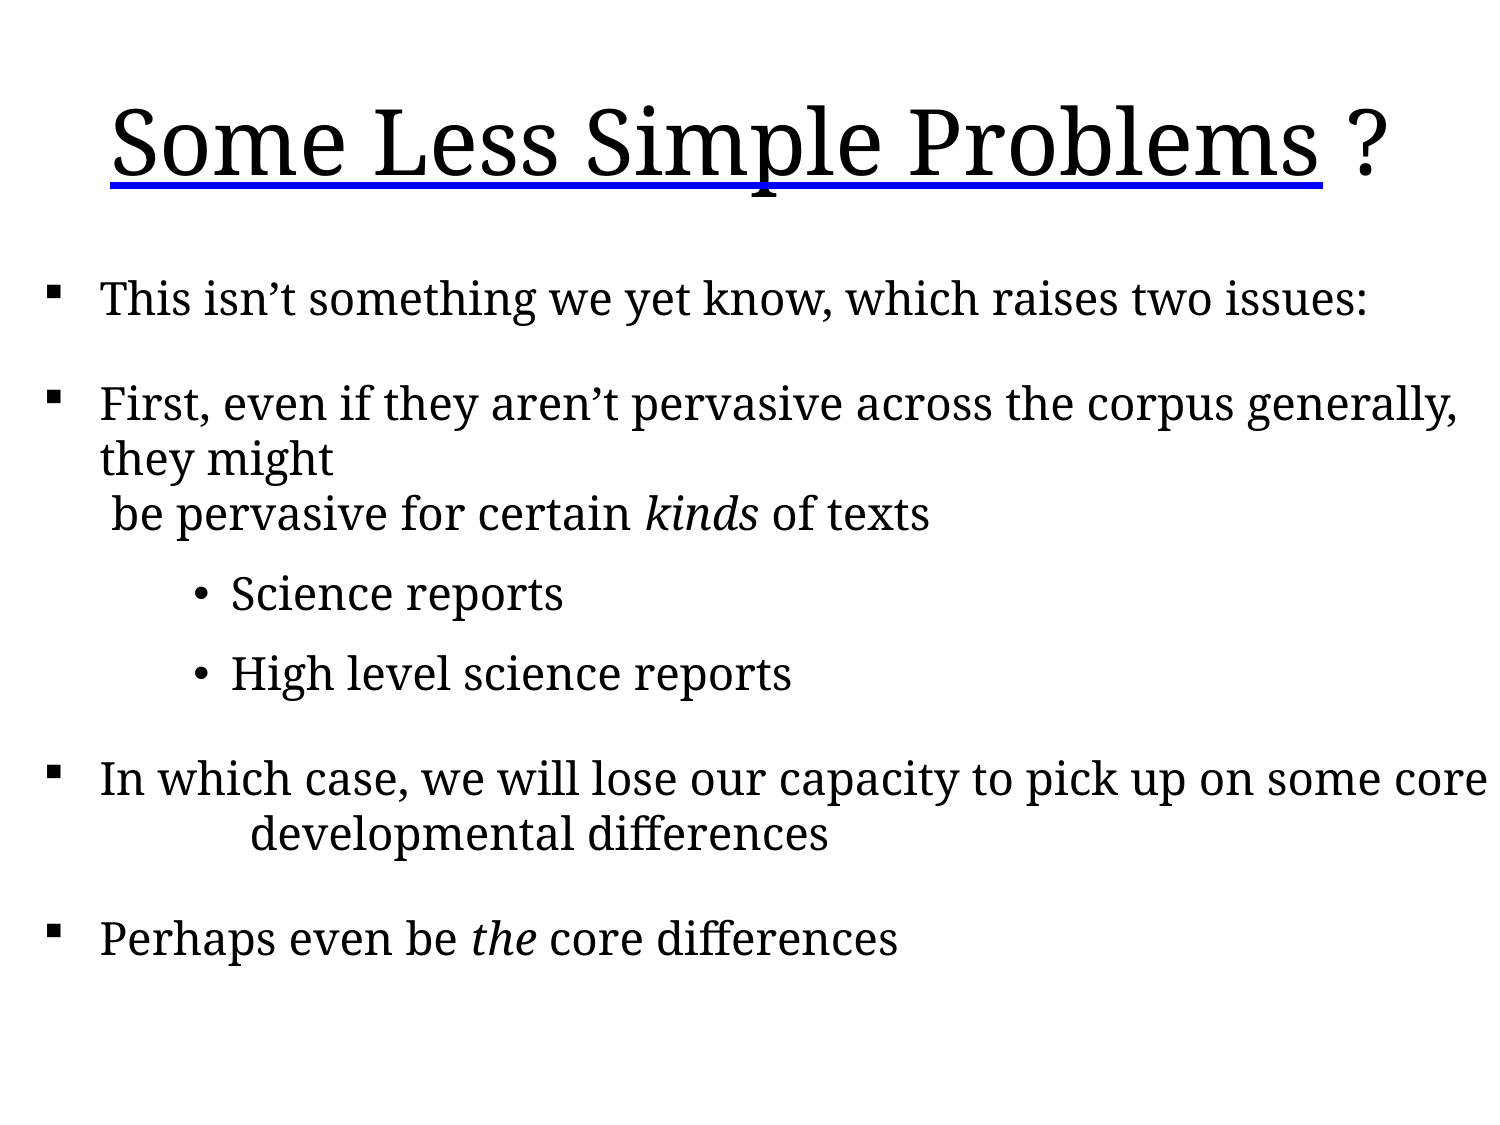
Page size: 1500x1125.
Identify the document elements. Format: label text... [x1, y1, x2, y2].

title Some Less Simple Problems ? [75, 45, 1425, 233]
list This isn’t something we yet know, which raises two issues: First, even if they aren’t pervasive across the corpus generally, they might be pervasive for certain kinds of texts Science reports High level science reports In which case, we will lose our capacity to pick up on some core developmental differences Perhaps even be the core differences [28, 262, 1500, 1082]
